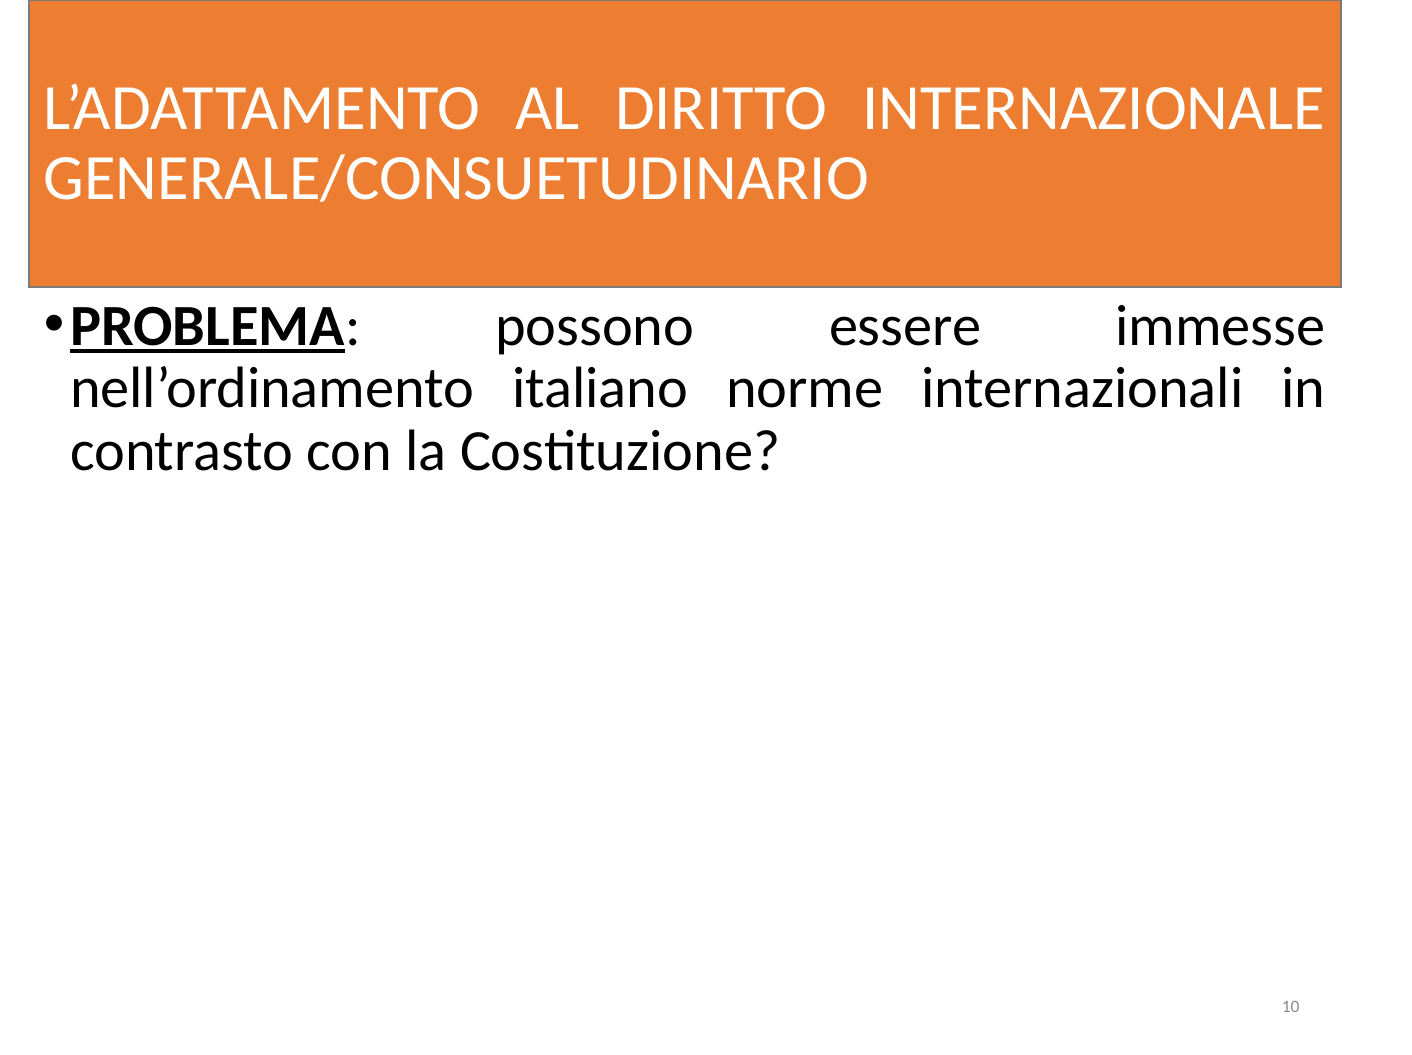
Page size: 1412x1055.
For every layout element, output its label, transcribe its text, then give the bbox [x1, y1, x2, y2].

title L’ADATTAMENTO AL DIRITTO INTERNAZIONALE GENERALE/CONSUETUDINARIO [28, 0, 1342, 288]
slide_number 10 [996, 977, 1315, 1034]
list PROBLEMA: possono essere immesse nell’ordinamento italiano norme internazionali in contrasto con la Costituzione? [28, 287, 1341, 942]
